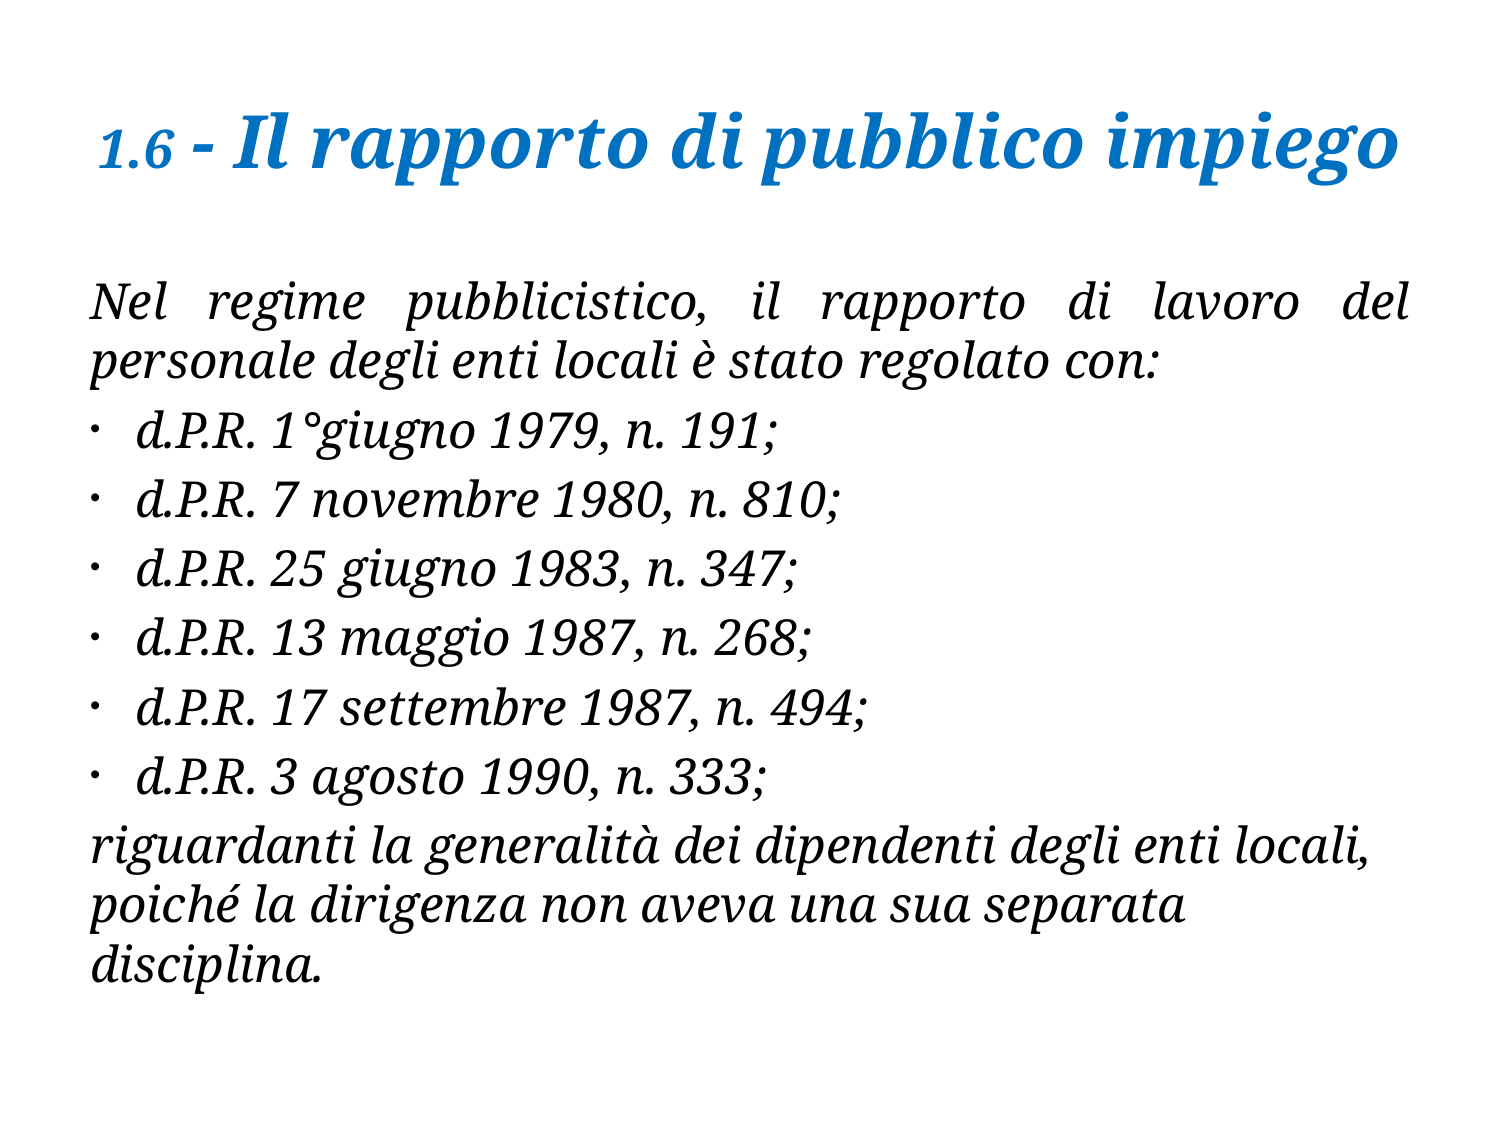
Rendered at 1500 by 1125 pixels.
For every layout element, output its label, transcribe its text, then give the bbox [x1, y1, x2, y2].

title 1.6 - Il rapporto di pubblico impiego [75, 45, 1425, 233]
list Nel regime pubblicistico, il rapporto di lavoro del personale degli enti locali è stato regolato con: d.P.R. 1°giugno 1979, n. 191; d.P.R. 7 novembre 1980, n. 810; d.P.R. 25 giugno 1983, n. 347; d.P.R. 13 maggio 1987, n. 268; d.P.R. 17 settembre 1987, n. 494; d.P.R. 3 agosto 1990, n. 333; riguardanti la generalità dei dipendenti degli enti locali, poiché la dirigenza non aveva una sua separata disciplina. [75, 262, 1425, 1005]
